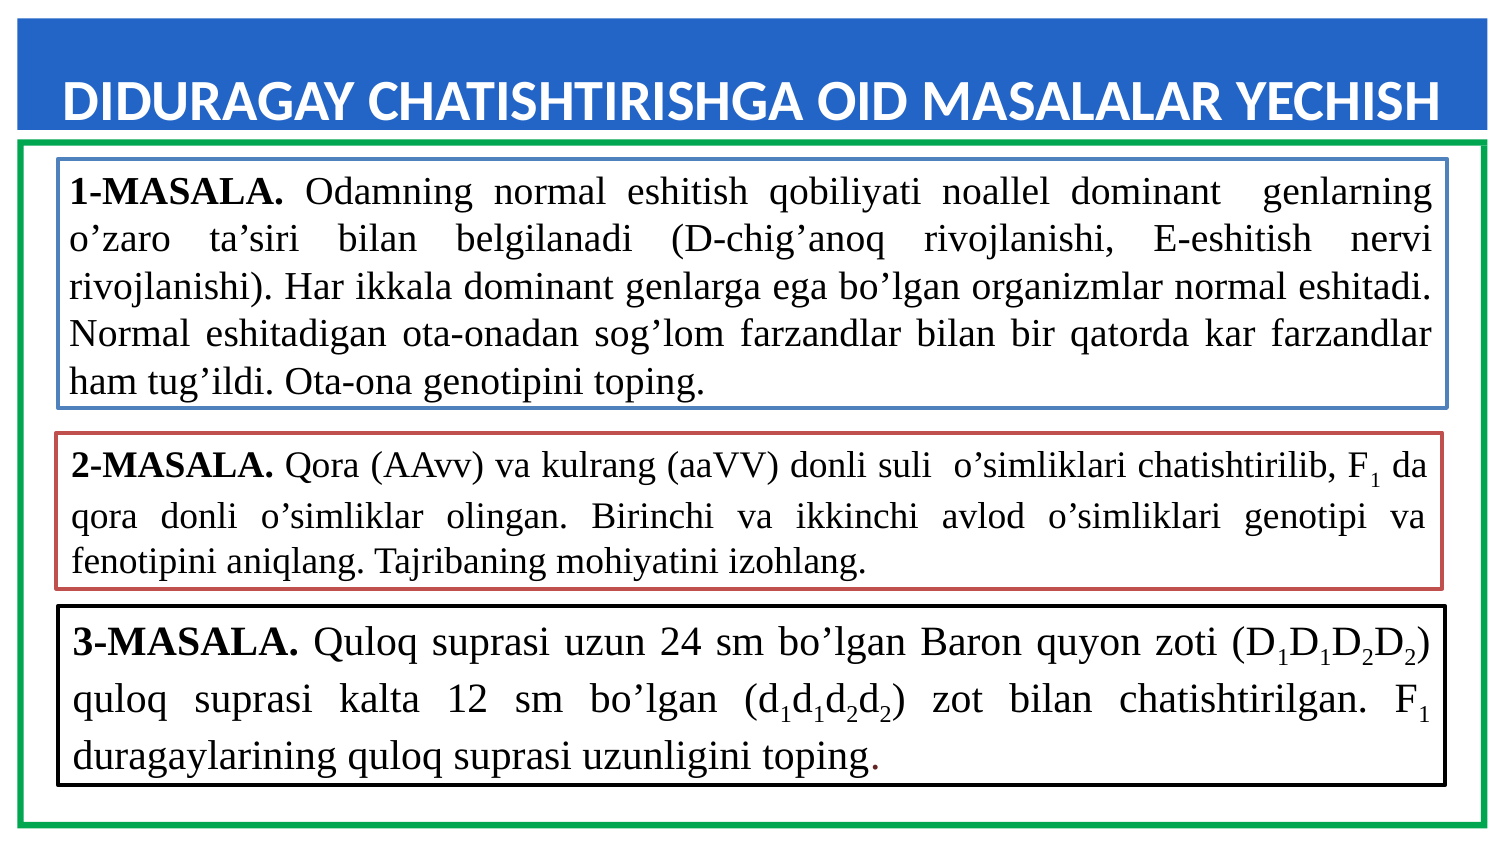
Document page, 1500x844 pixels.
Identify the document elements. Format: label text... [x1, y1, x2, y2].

list 1-MASALA. Odamning normal eshitish qobiliyati noallel dominant genlarning o’zaro ta’siri bilan belgilanadi (D-chig’anoq rivojlanishi, E-eshitish nervi rivojlanishi). Har ikkala dominant genlarga ega bo’lgan organizmlar normal eshitadi. Normal eshitadigan ota-onadan sog’lom farzandlar bilan bir qatorda kar farzandlar ham tug’ildi. Ota-ona genotipini toping. [56, 157, 1449, 410]
text_box DIDURAGAY CHATISHTIRISHGA OID MASALALAR YECHISH [32, 54, 1472, 140]
text_box 2-MASALA. Qora (AAvv) va kulrang (aaVV) donli suli o’simliklari chatishtirilib, F1 da qora donli o’simliklar olingan. Birinchi va ikkinchi avlod o’simliklari genotipi va fenotipini aniqlang. Tajribaning mohiyatini izohlang. [54, 431, 1444, 591]
text_box 3-MASALA. Quloq suprasi uzun 24 sm bo’lgan Baron quyon zoti (D1D1D2D2) quloq suprasi kalta 12 sm bo’lgan (d1d1d2d2) zot bilan chatishtirilgan. F1 duragaylarining quloq suprasi uzunligini toping. [56, 604, 1447, 787]
